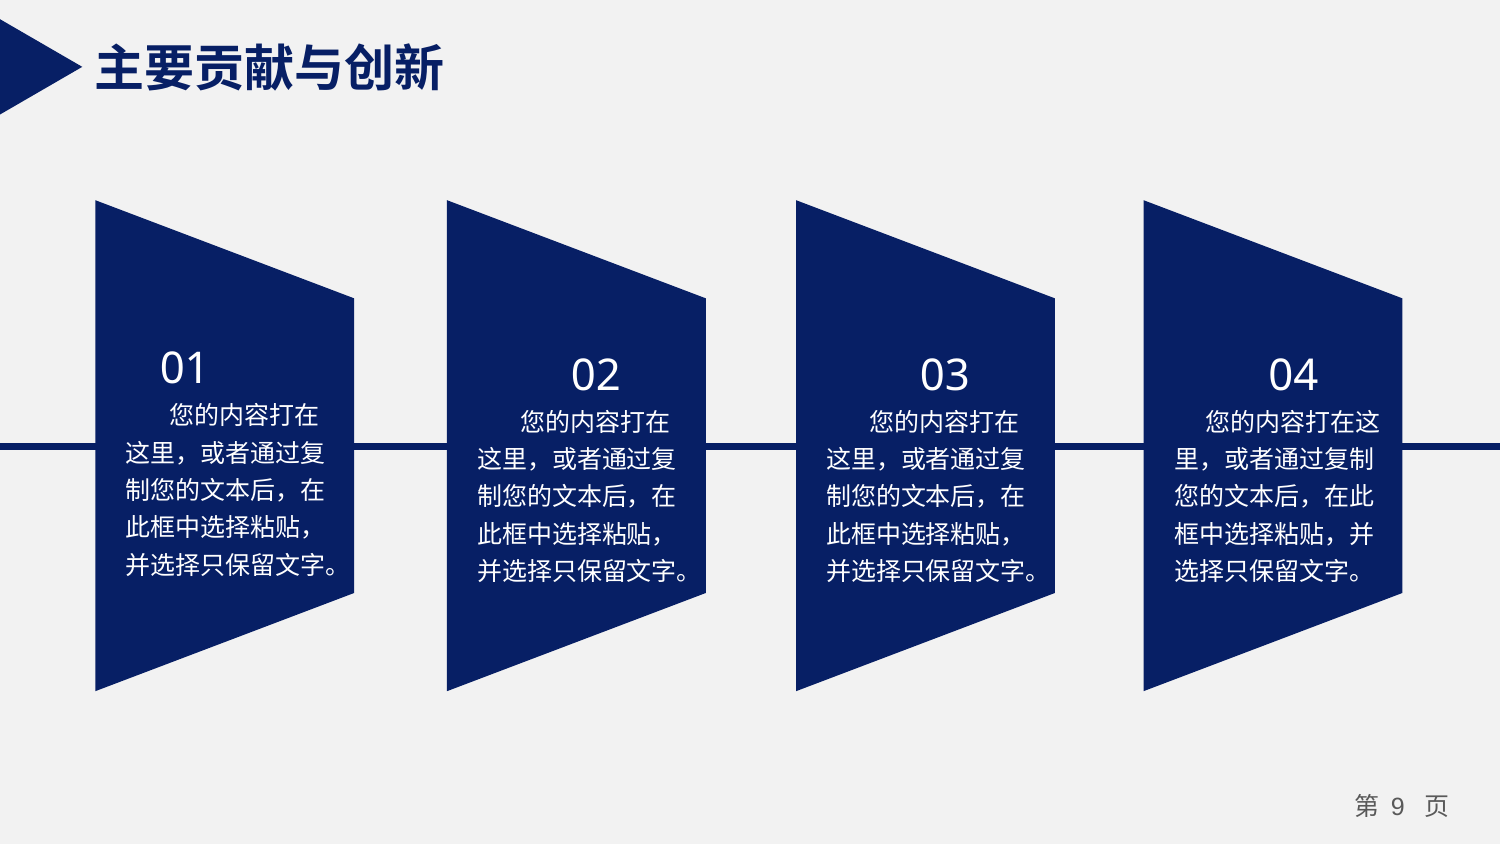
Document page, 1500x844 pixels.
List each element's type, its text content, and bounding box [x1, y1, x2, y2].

text_box [0, 19, 83, 115]
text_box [1143, 200, 1403, 692]
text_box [796, 200, 1055, 692]
text_box 主要贡献与创新 [79, 29, 461, 105]
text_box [95, 200, 355, 692]
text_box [446, 200, 706, 692]
